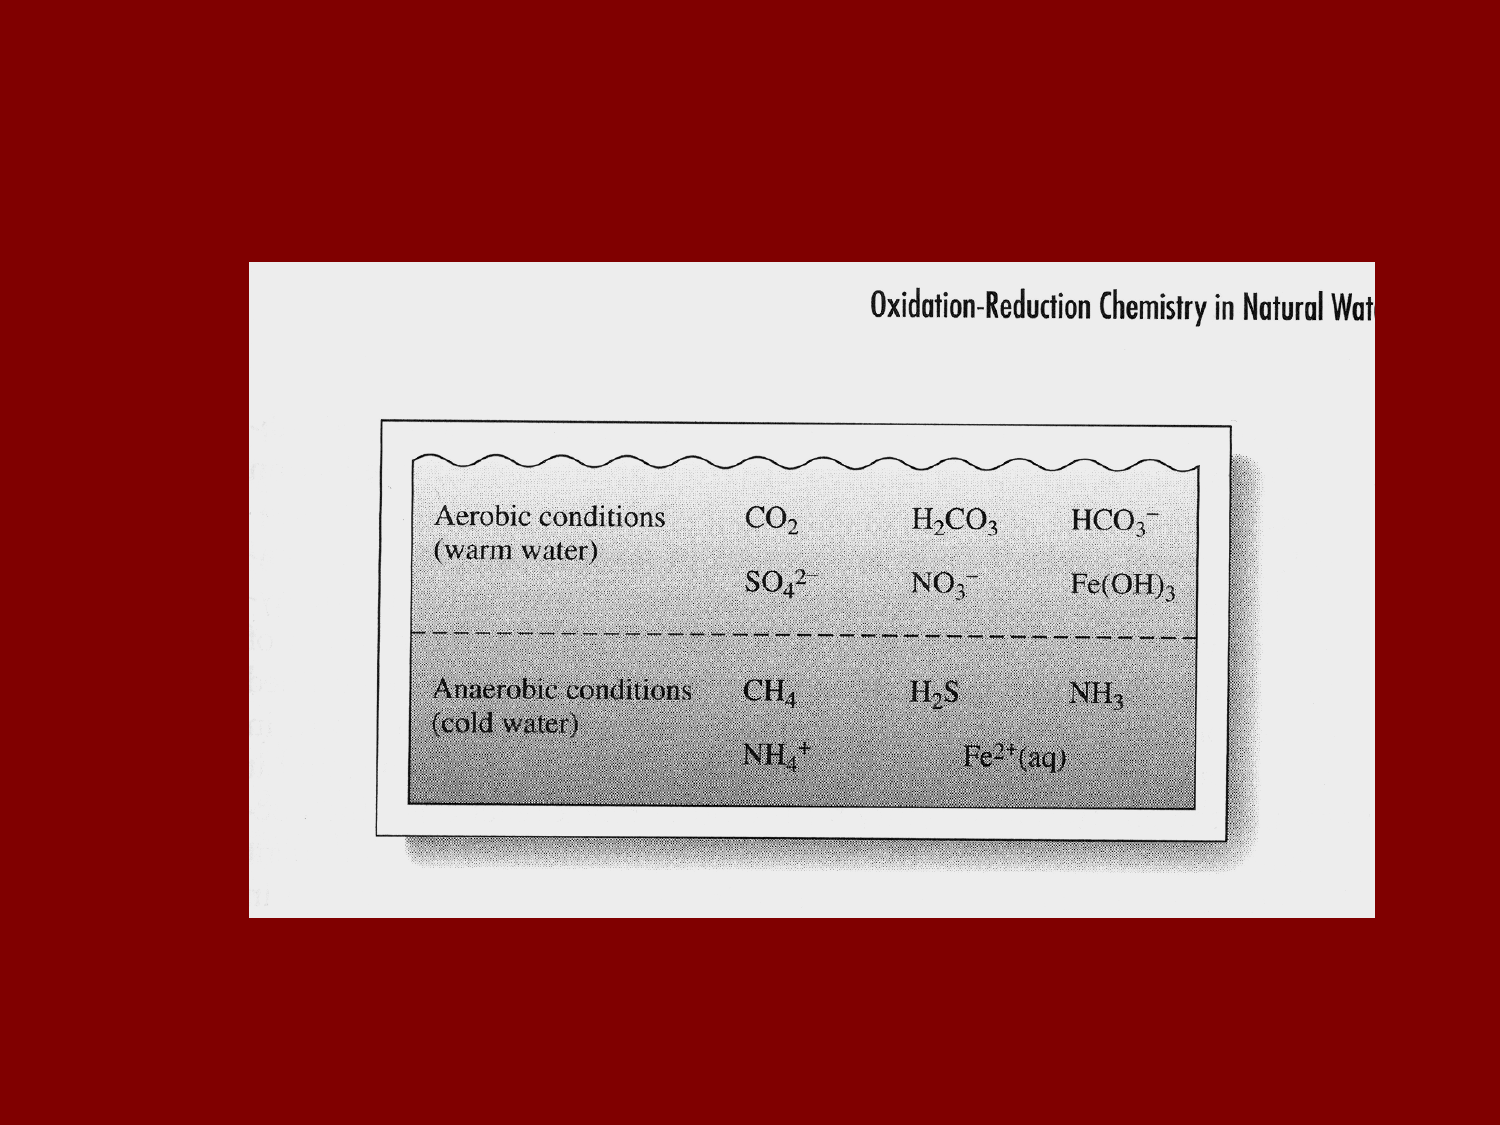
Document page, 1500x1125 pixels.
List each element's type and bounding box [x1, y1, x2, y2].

picture [249, 262, 1376, 918]
